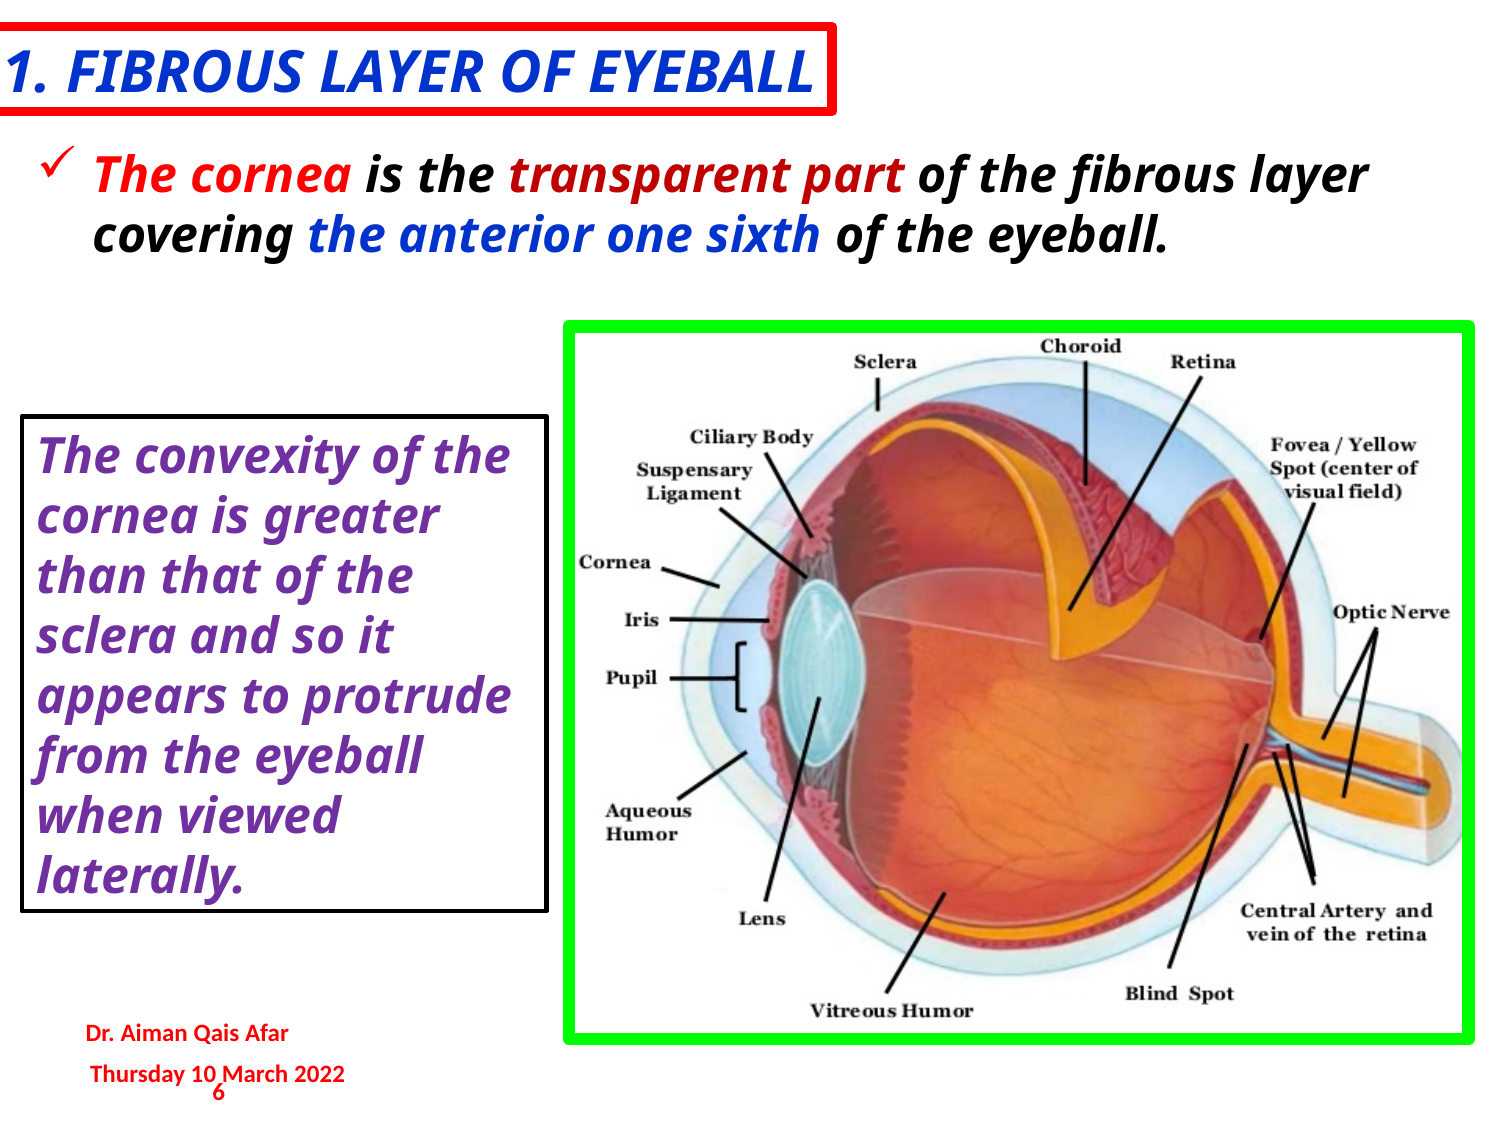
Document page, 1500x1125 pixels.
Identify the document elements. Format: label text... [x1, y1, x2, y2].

footer Dr. Aiman Qais Afar [0, 1001, 425, 1061]
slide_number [241, 1061, 425, 1103]
text_box The convexity of the cornea is greater than that of the sclera and so it appears to protrude from the eyeball when viewed laterally. [21, 416, 547, 912]
slide_number 6 [0, 1061, 241, 1121]
picture [574, 332, 1463, 1033]
text_box The cornea is the transparent part of the fibrous layer covering the anterior one sixth of the eyeball. [21, 135, 1410, 271]
text_box 1. FIBROUS LAYER OF EYEBALL [0, 26, 833, 112]
